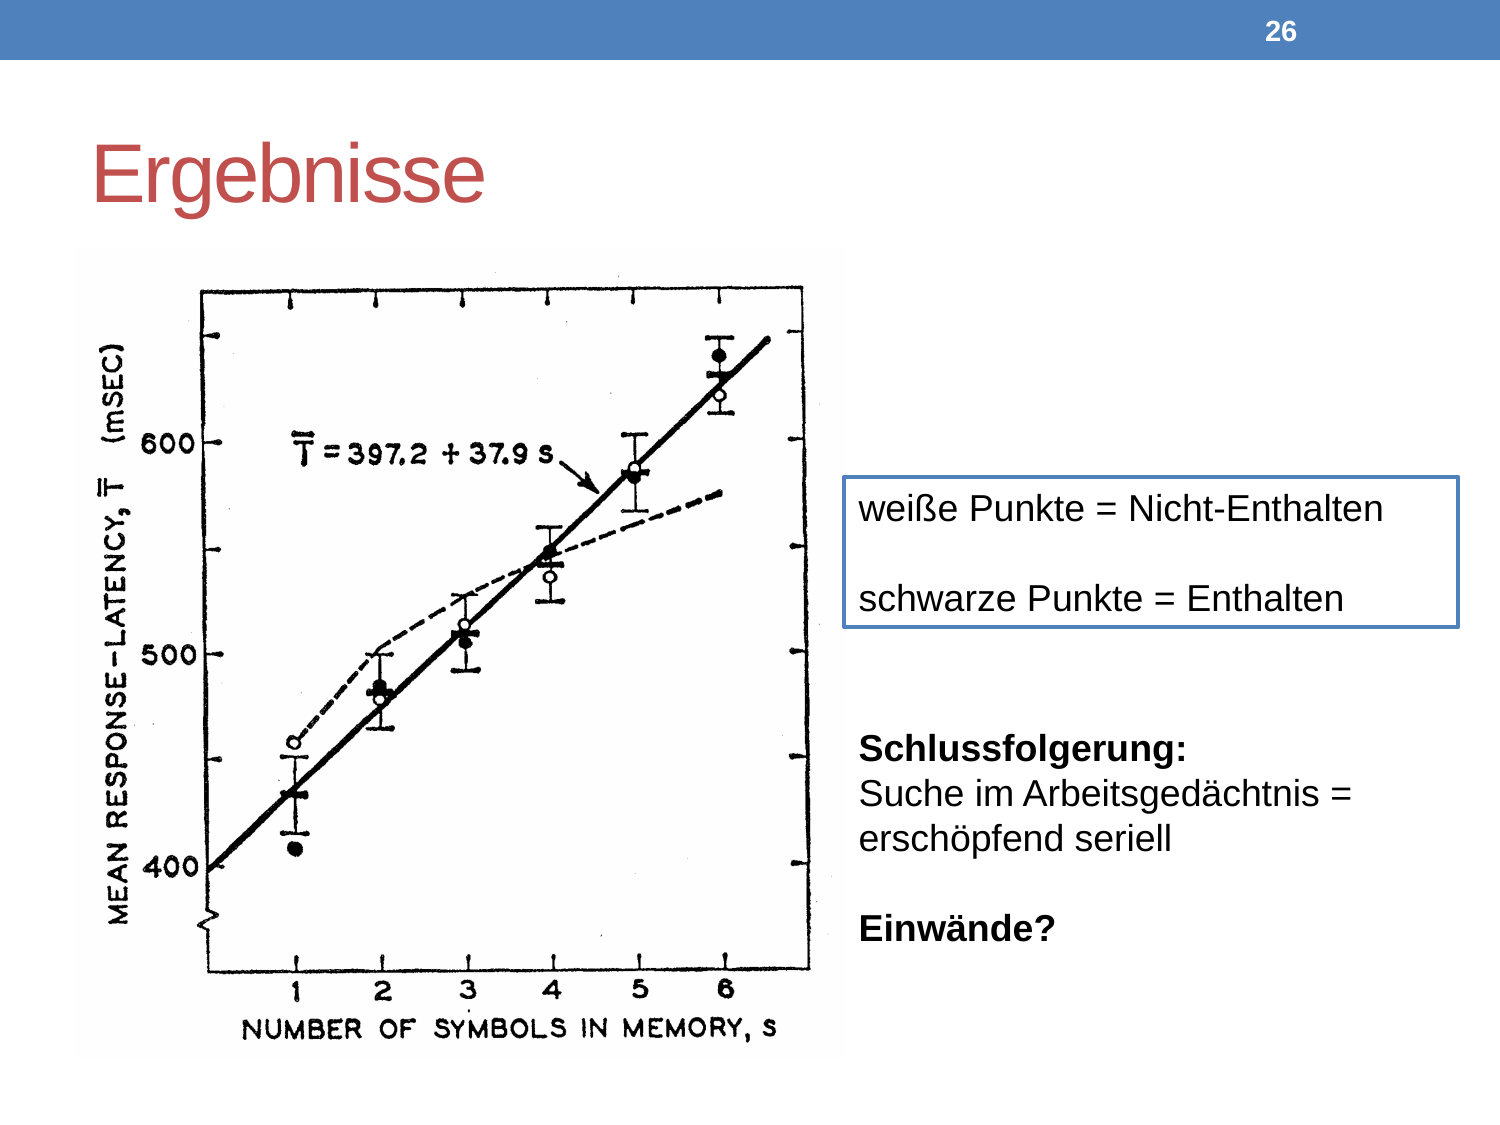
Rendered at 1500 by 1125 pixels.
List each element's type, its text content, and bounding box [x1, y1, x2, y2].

text_box weiße Punkte = Nicht-Enthalten schwarze Punkte = Enthalten [852, 475, 1460, 629]
title Ergebnisse [75, 87, 1425, 250]
slide_number 25 [1250, 3, 1425, 57]
text_box Schlussfolgerung: Suche im Arbeitsgedächtnis = erschöpfend seriell Einwände? [852, 716, 1459, 957]
picture [74, 249, 844, 1058]
